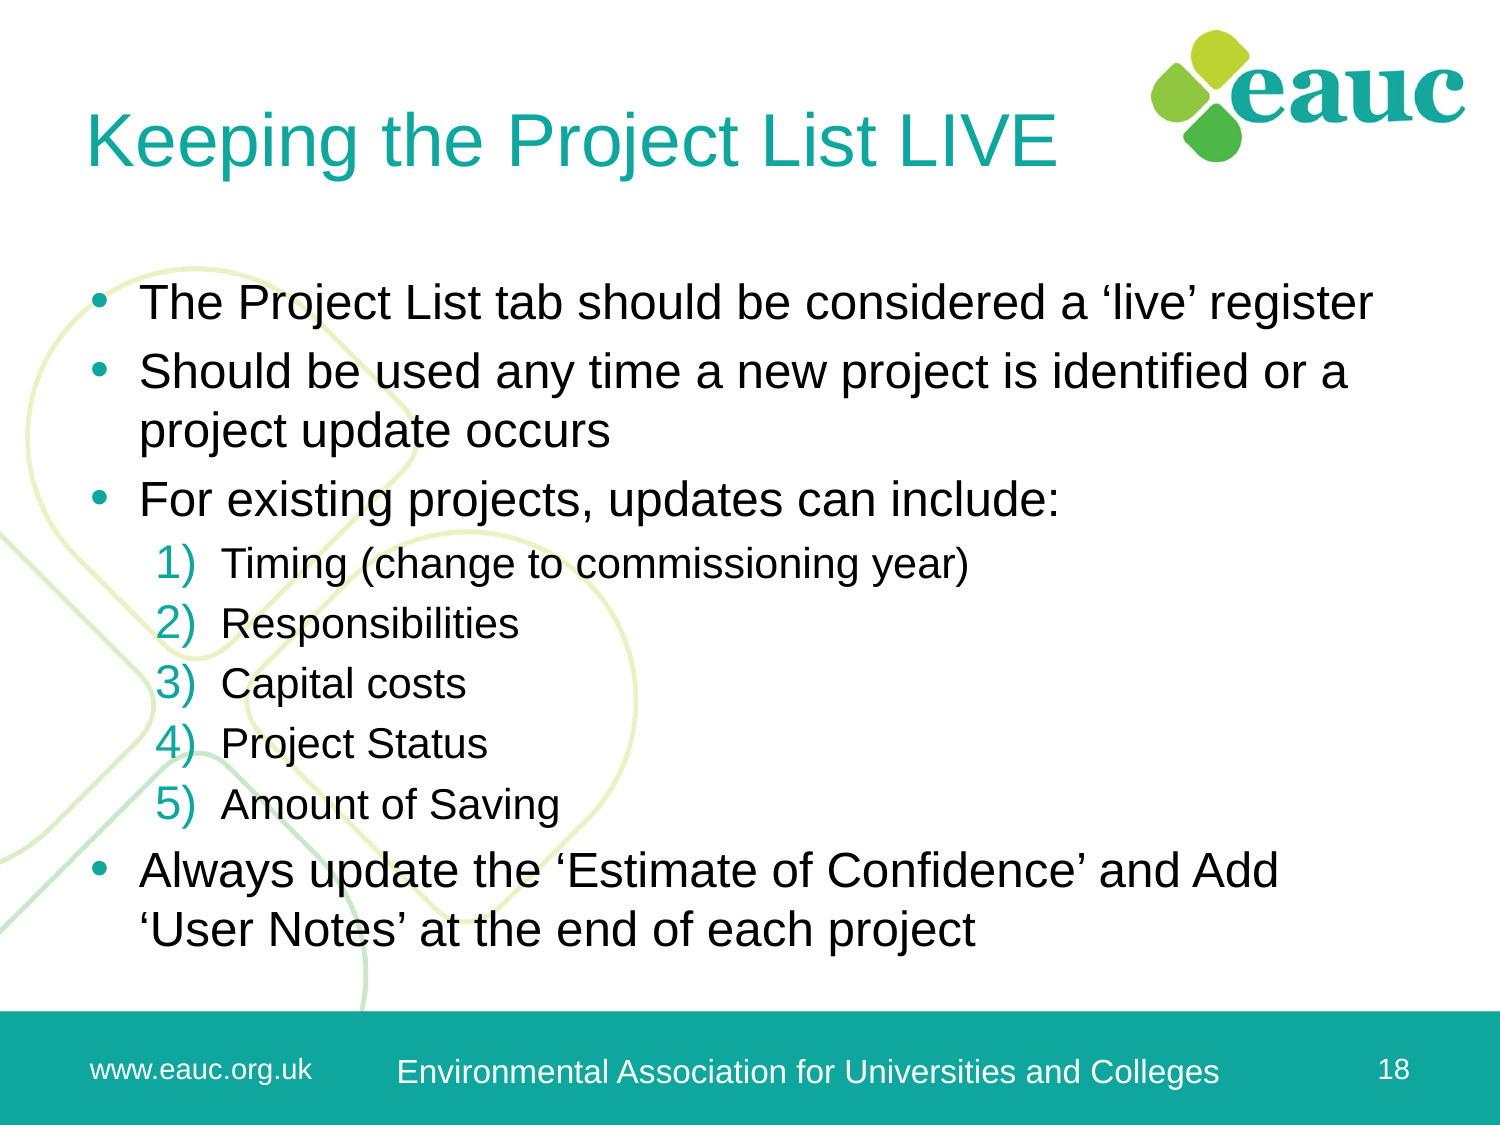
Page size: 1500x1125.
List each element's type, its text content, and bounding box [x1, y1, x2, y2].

list The Project List tab should be considered a ‘live’ register Should be used any time a new project is identified or a project update occurs For existing projects, updates can include: Timing (change to commissioning year) Responsibilities Capital costs Project Status Amount of Saving Always update the ‘Estimate of Confidence’ and Add ‘User Notes’ at the end of each project [75, 262, 1425, 1005]
picture [0, 231, 694, 1011]
picture [1151, 30, 1465, 162]
title Keeping the Project List LIVE [70, 42, 1147, 231]
